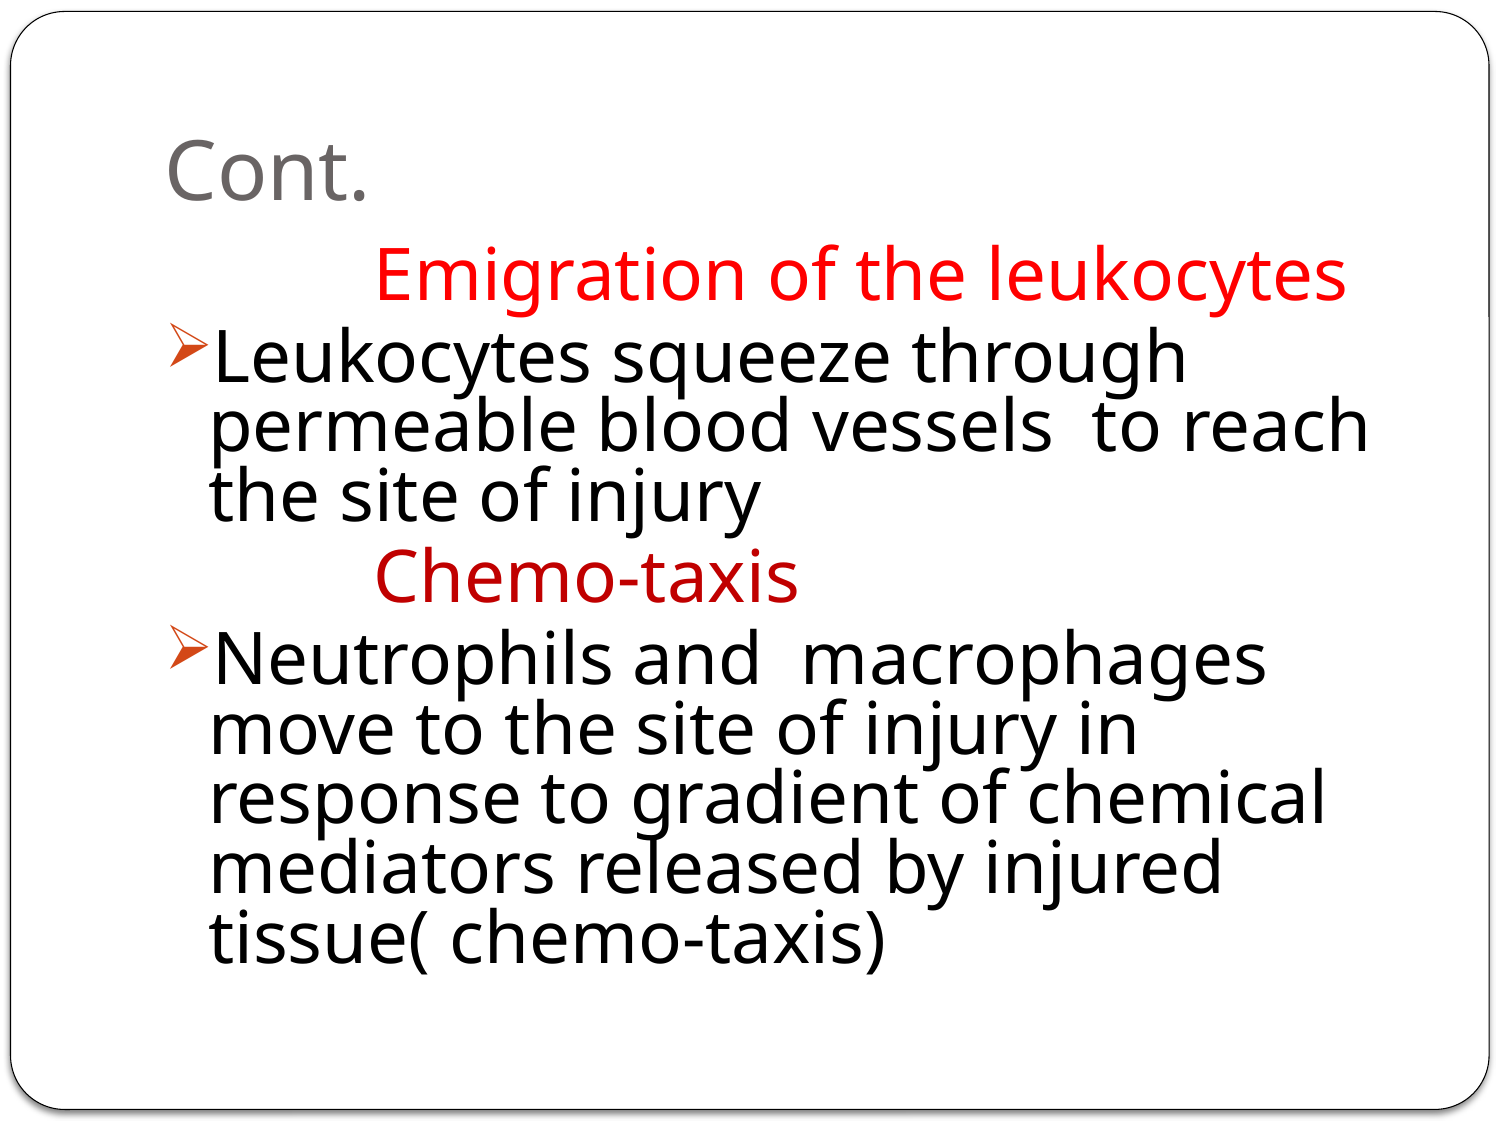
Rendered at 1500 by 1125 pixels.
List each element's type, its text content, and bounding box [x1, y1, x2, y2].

title Cont. [150, 45, 1425, 233]
list Emigration of the leukocytes Leukocytes squeeze through permeable blood vessels to reach the site of injury Chemo-taxis Neutrophils and macrophages move to the site of injury in response to gradient of chemical mediators released by injured tissue( chemo-taxis) [150, 237, 1425, 988]
